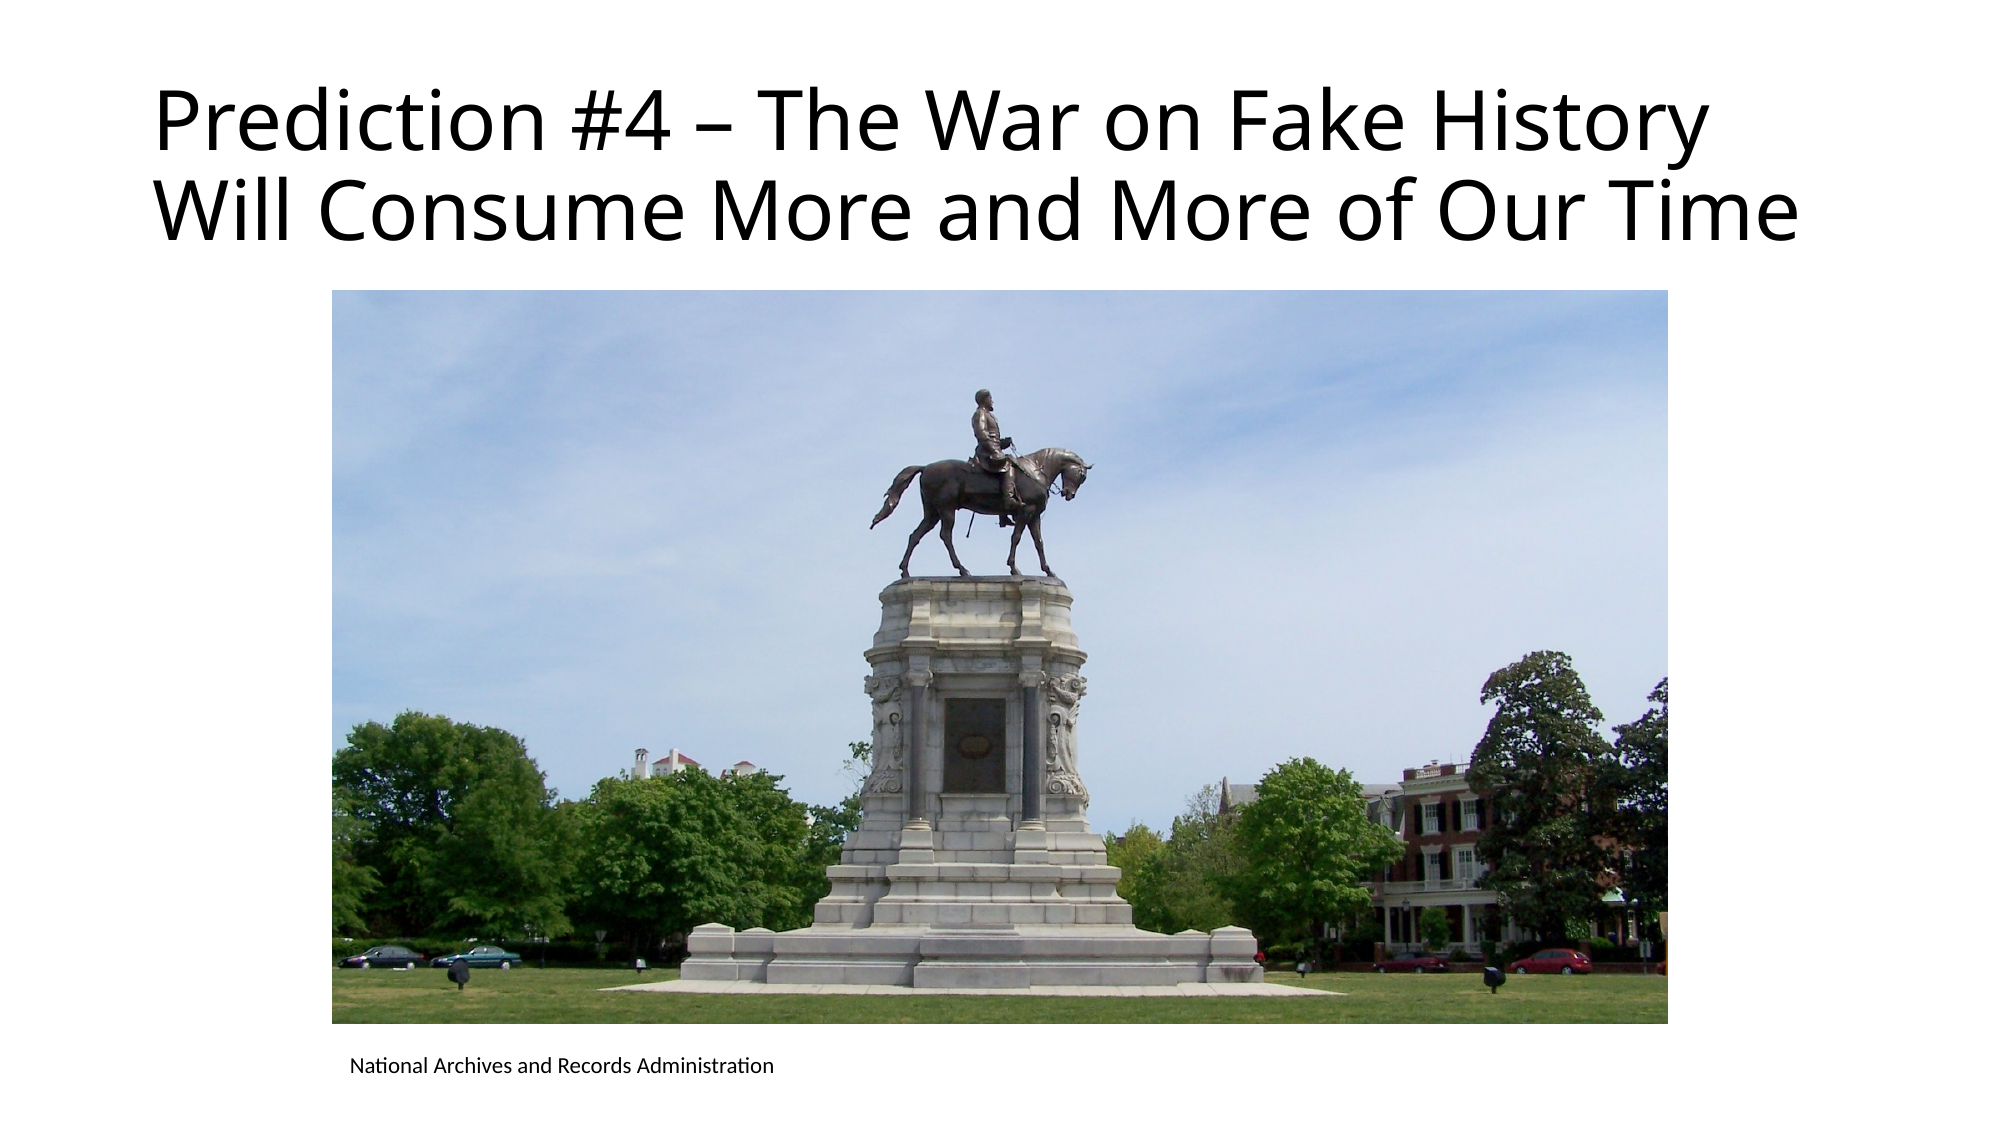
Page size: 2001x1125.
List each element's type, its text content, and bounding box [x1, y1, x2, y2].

picture [332, 290, 1668, 1024]
title Prediction #4 – The War on Fake History Will Consume More and More of Our Time [137, 59, 1863, 278]
text_box National Archives and Records Administration [335, 1043, 791, 1086]
